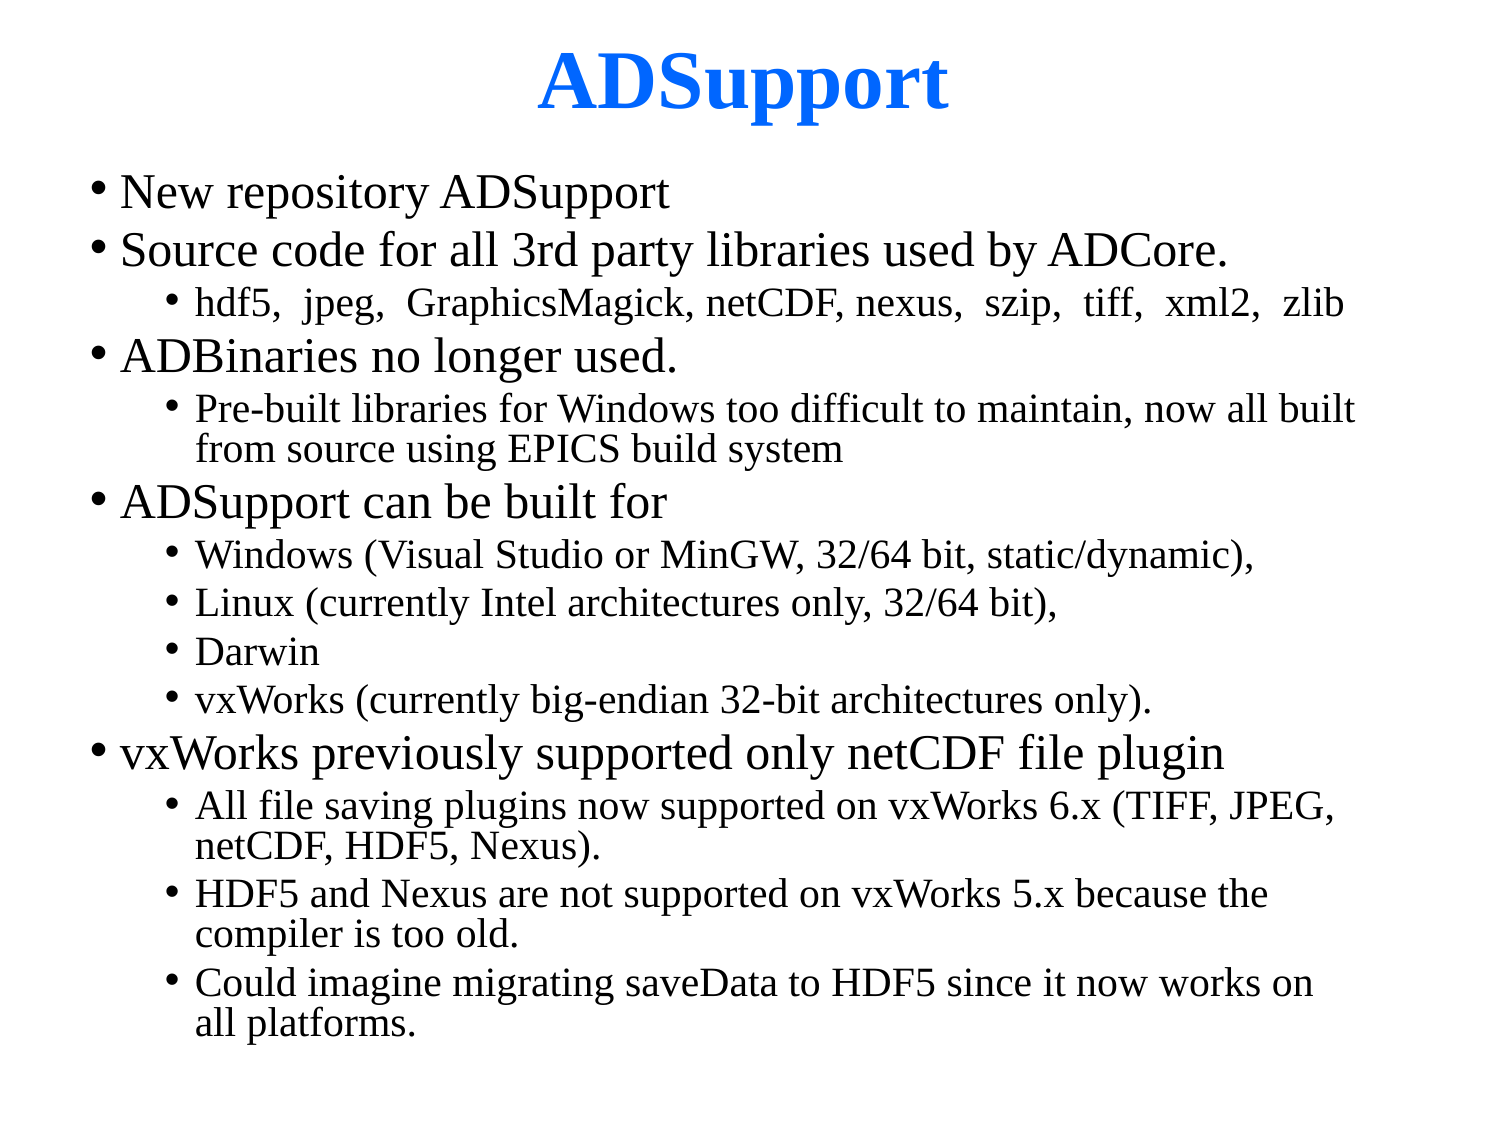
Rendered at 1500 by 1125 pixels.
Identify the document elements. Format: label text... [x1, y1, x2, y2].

text_box New repository ADSupport Source code for all 3rd party libraries used by ADCore. hdf5, jpeg, GraphicsMagick, netCDF, nexus, szip, tiff, xml2, zlib ADBinaries no longer used. Pre-built libraries for Windows too difficult to maintain, now all built from source using EPICS build system ADSupport can be built for Windows (Visual Studio or MinGW, 32/64 bit, static/dynamic), Linux (currently Intel architectures only, 32/64 bit), Darwin vxWorks (currently big-endian 32-bit architectures only). vxWorks previously supported only netCDF file plugin All file saving plugins now supported on vxWorks 6.x (TIFF, JPEG, netCDF, HDF5, Nexus). HDF5 and Nexus are not supported on vxWorks 5.x because the compiler is too old. Could imagine migrating saveData to HDF5 since it now works on all platforms. [75, 162, 1375, 1025]
title ADSupport [437, 12, 1050, 138]
